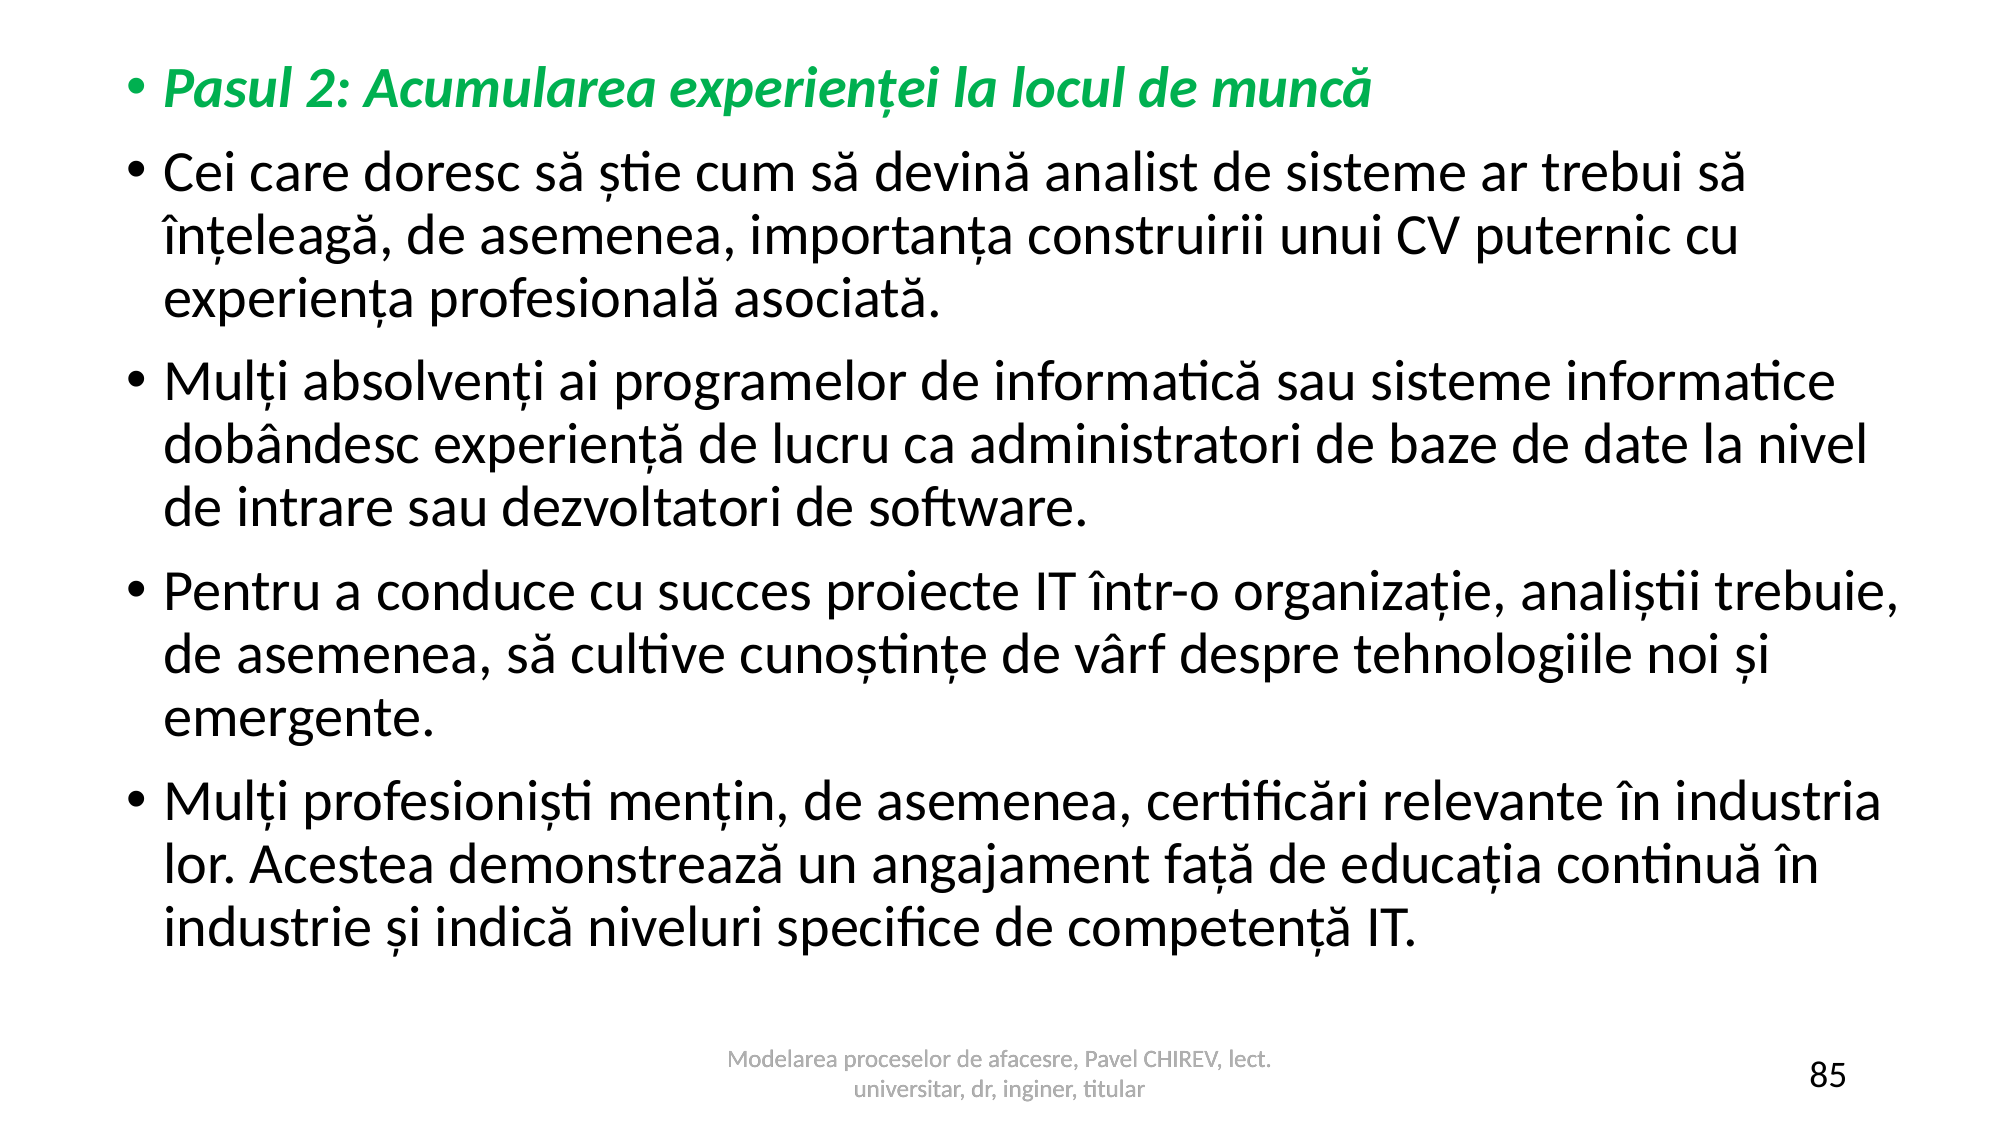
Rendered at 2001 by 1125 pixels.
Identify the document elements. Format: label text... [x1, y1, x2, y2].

list Pasul 2: Acumularea experienței la locul de muncă Cei care doresc să știe cum să devină analist de sisteme ar trebui să înțeleagă, de asemenea, importanța construirii unui CV puternic cu experiența profesională asociată. Mulți absolvenți ai programelor de informatică sau sisteme informatice dobândesc experiență de lucru ca administratori de baze de date la nivel de intrare sau dezvoltatori de software. Pentru a conduce cu succes proiecte IT într-o organizație, analiștii trebuie, de asemenea, să cultive cunoștințe de vârf despre tehnologiile noi și emergente. Mulți profesioniști mențin, de asemenea, certificări relevante în industria lor. Acestea demonstrează un angajament față de educația continuă în industrie și indică niveluri specifice de competență IT. [111, 49, 1940, 1014]
footer Modelarea proceselor de afacesre, Pavel CHIREV, lect. universitar, dr, inginer, titular [662, 1042, 1338, 1103]
text_box 85 [1412, 1042, 1863, 1103]
